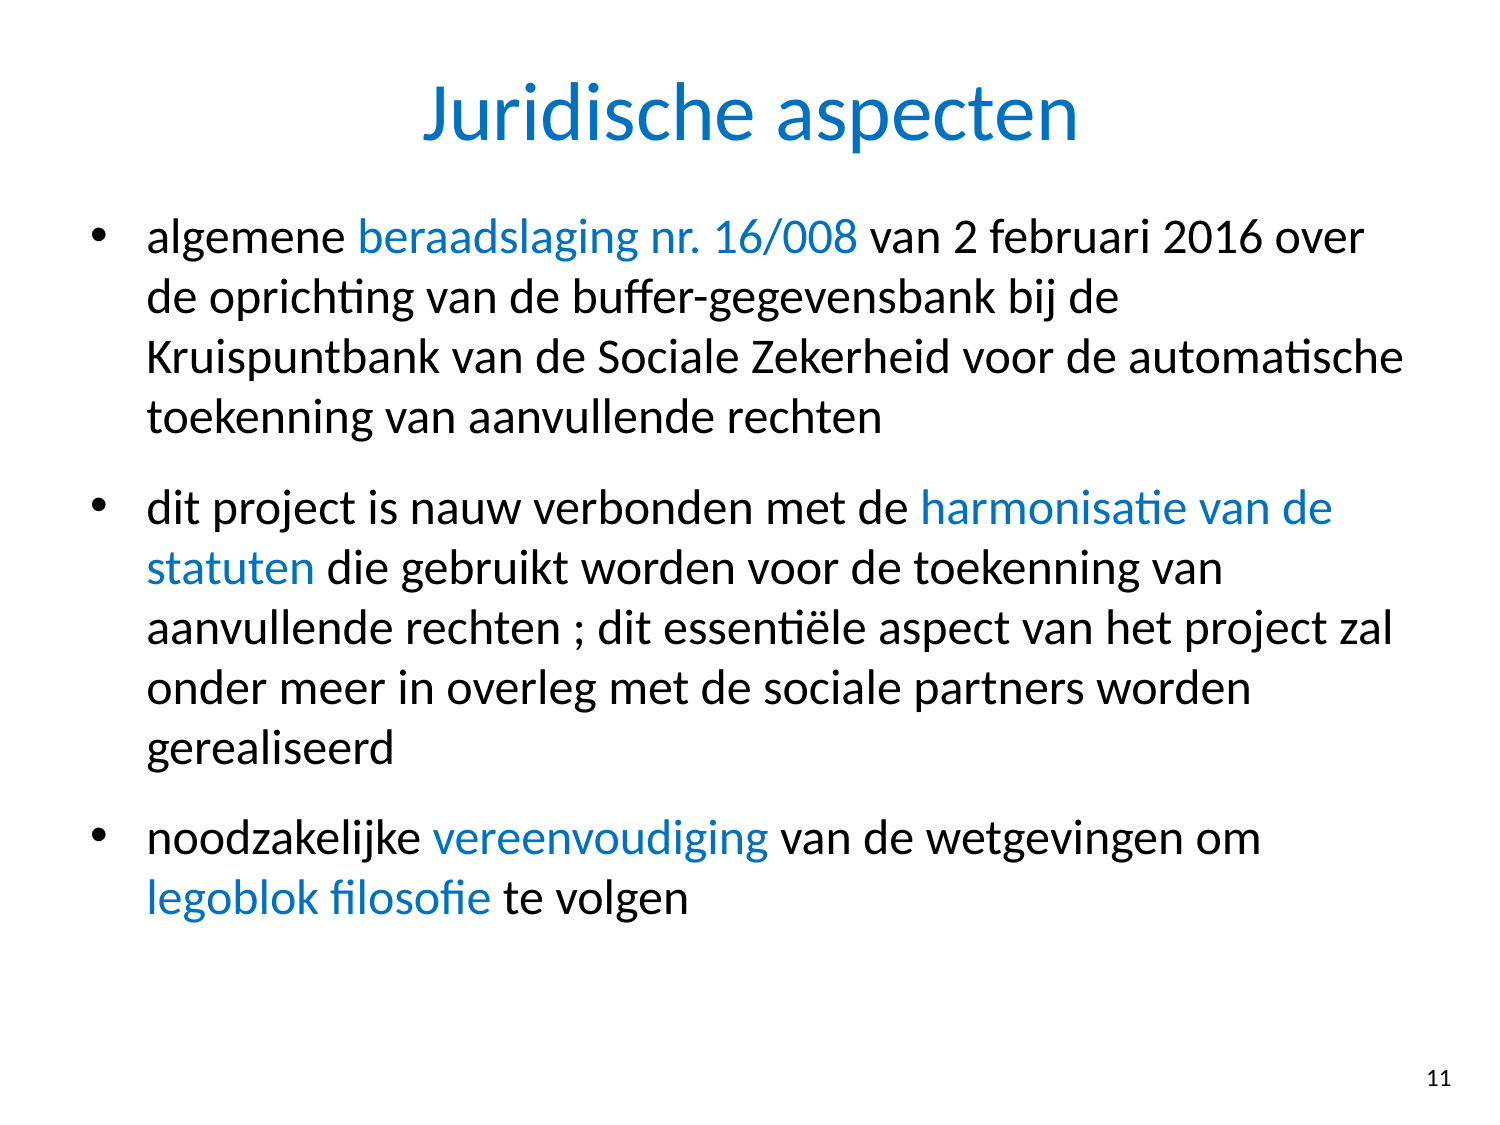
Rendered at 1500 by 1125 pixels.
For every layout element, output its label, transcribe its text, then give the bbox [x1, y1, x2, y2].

list algemene beraadslaging nr. 16/008 van 2 februari 2016 over de oprichting van de buffer-gegevensbank bij de Kruispuntbank van de Sociale Zekerheid voor de automatische toekenning van aanvullende rechten dit project is nauw verbonden met de harmonisatie van de statuten die gebruikt worden voor de toekenning van aanvullende rechten ; dit essentiële aspect van het project zal onder meer in overleg met de sociale partners worden gerealiseerd noodzakelijke vereenvoudiging van de wetgevingen om legoblok filosofie te volgen [75, 196, 1425, 1035]
title Juridische aspecten [76, 30, 1427, 183]
text_box 11 [1411, 1054, 1473, 1099]
